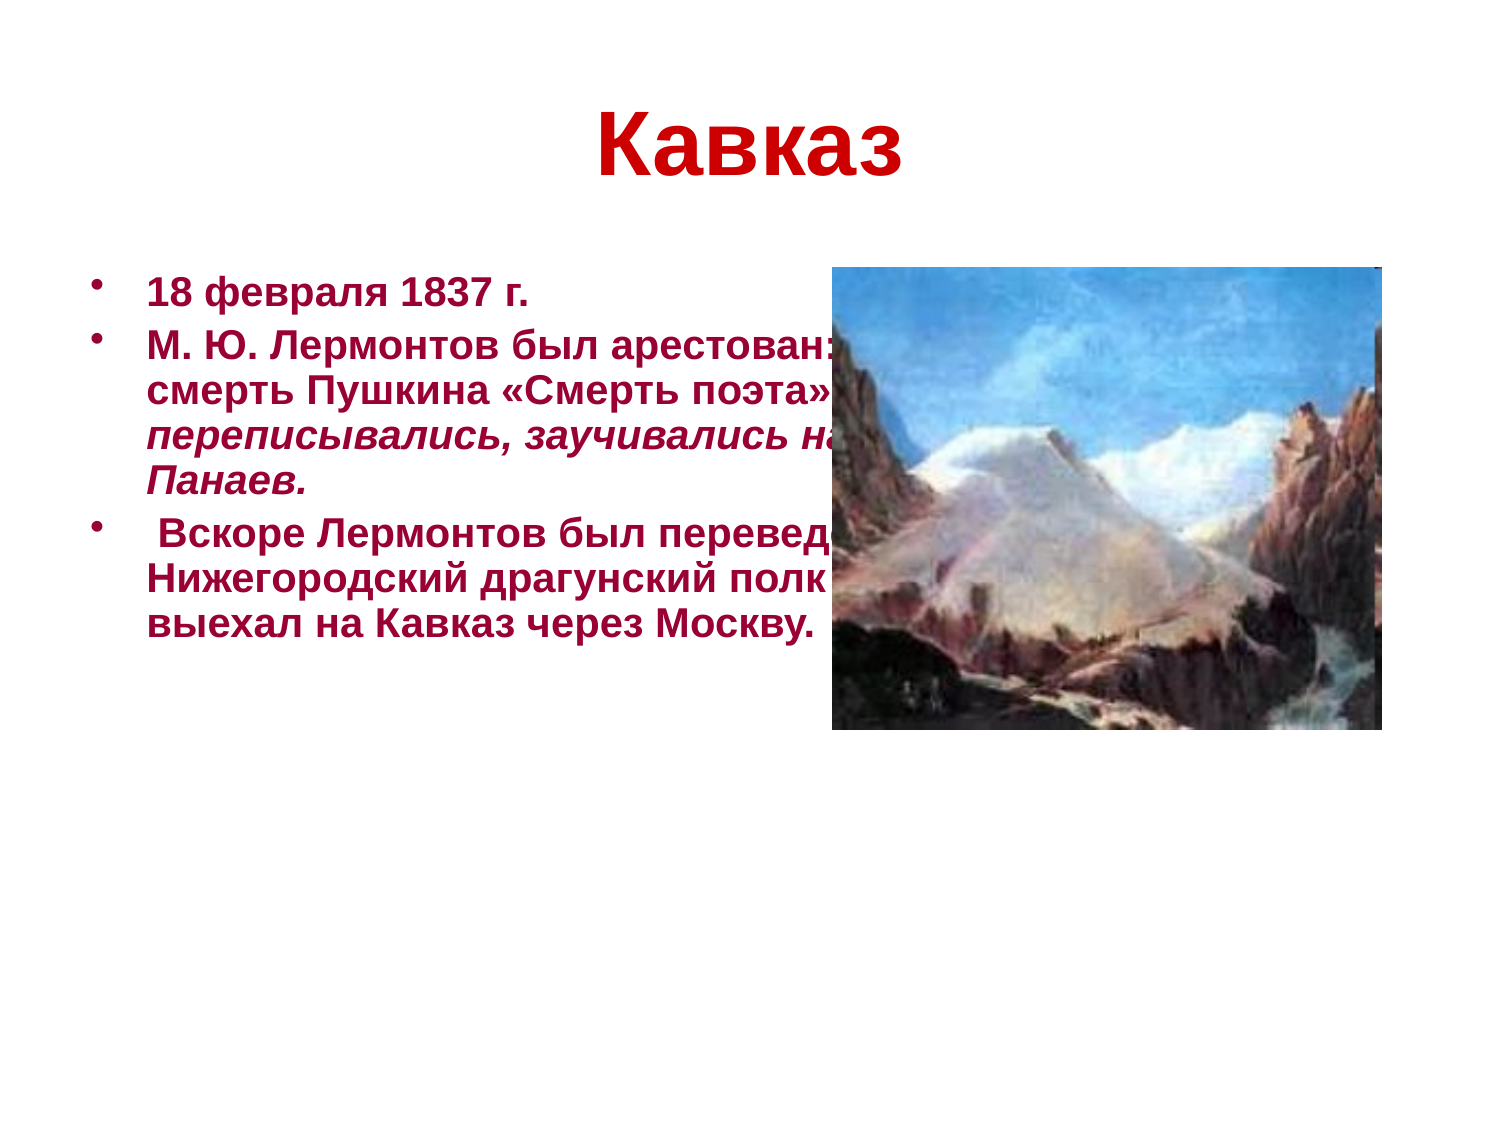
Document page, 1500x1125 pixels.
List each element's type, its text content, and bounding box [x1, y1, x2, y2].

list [832, 266, 1382, 731]
list 18 февраля 1837 г. М. Ю. Лермонтов был арестован: он написал стих-е на смерть Пушкина «Смерть поэта». «Стихи Лермонтова переписывались, заучивались наизусть», - писал И. Панаев. Вскоре Лермонтов был переведен прапорщиком в Нижегородский драгунский полк на Кавказ, и 19 марта он выехал на Кавказ через Москву. [74, 262, 1426, 1006]
title Кавказ [74, 44, 1426, 233]
